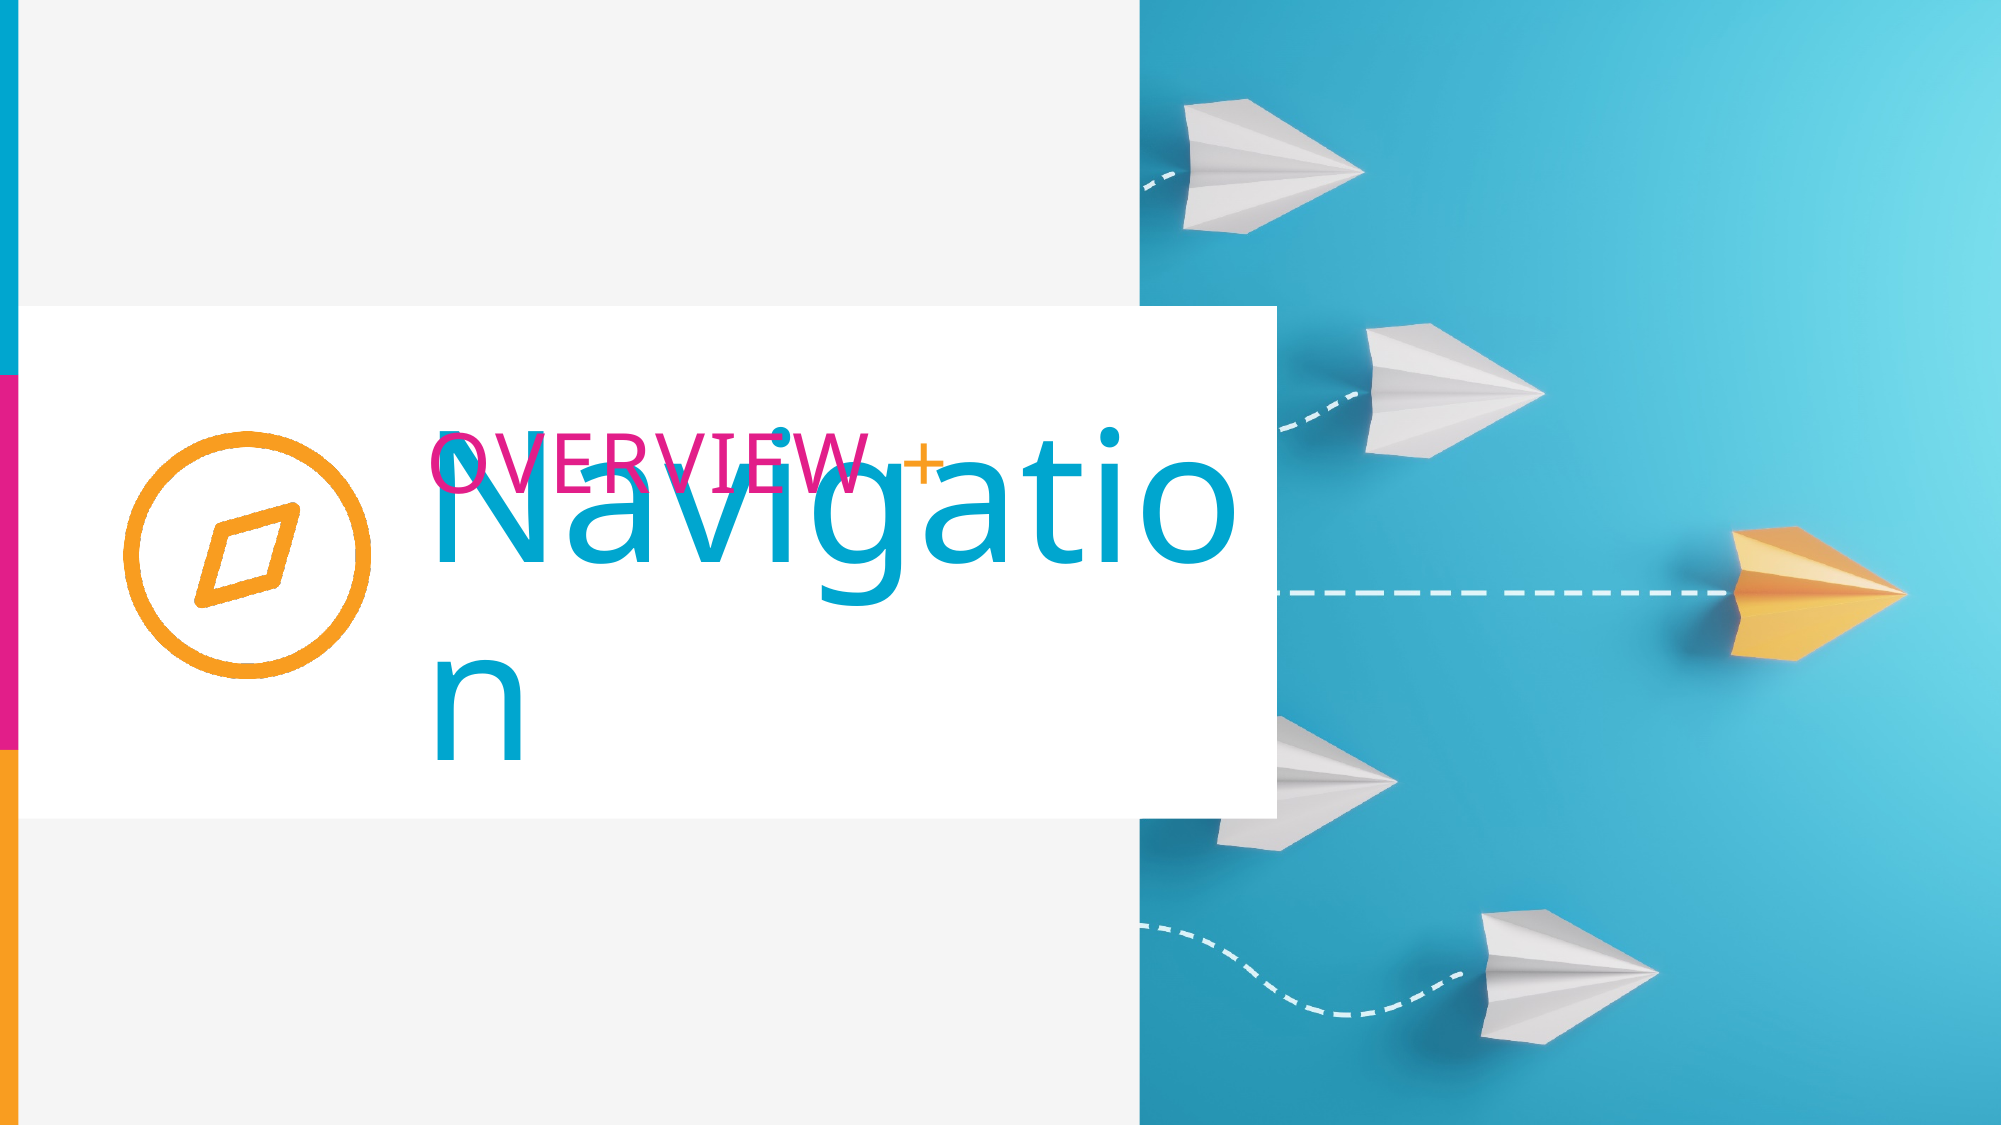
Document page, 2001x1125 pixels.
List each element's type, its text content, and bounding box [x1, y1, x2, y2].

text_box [0, 0, 19, 1125]
picture [1139, 0, 2001, 1125]
text_box OVERVIEW + [412, 419, 1139, 513]
picture [123, 431, 371, 679]
text_box [19, 305, 1139, 820]
text_box Navigation [407, 499, 1139, 706]
